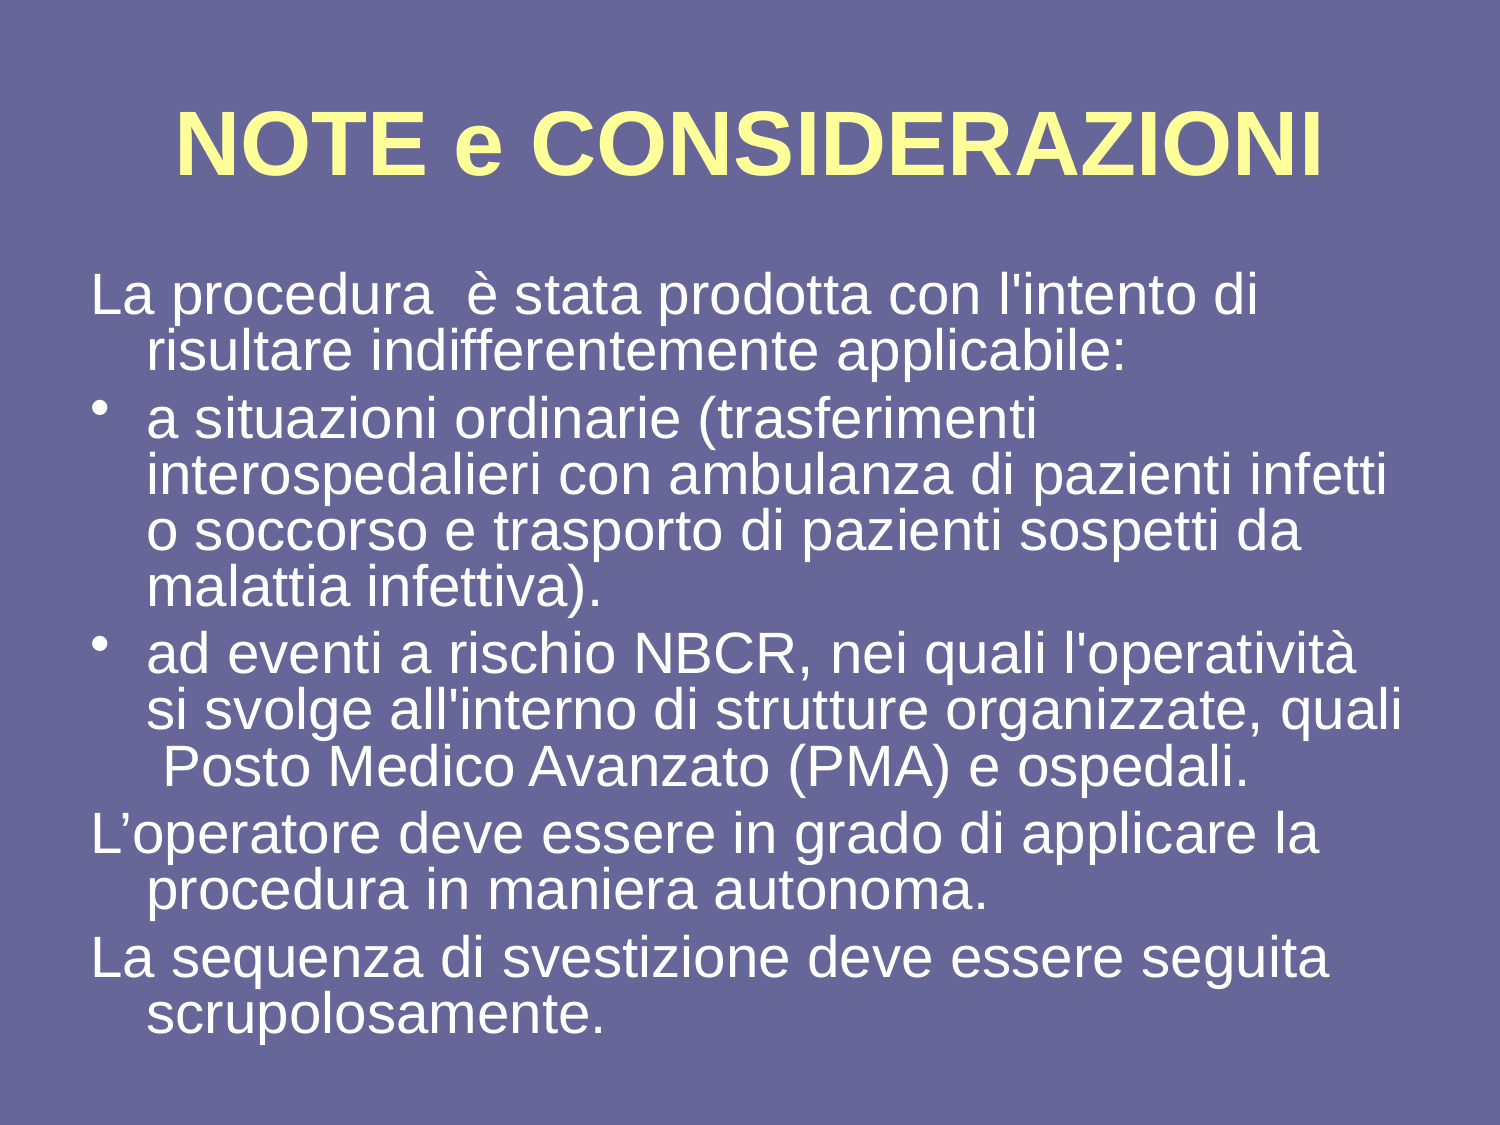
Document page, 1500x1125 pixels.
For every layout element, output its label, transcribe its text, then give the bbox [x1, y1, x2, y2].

title NOTE e CONSIDERAZIONI [74, 44, 1426, 233]
list La procedura è stata prodotta con l'intento di risultare indifferentemente applicabile: a situazioni ordinarie (trasferimenti interospedalieri con ambulanza di pazienti infetti o soccorso e trasporto di pazienti sospetti da malattia infettiva). ad eventi a rischio NBCR, nei quali l'operatività si svolge all'interno di strutture organizzate, quali Posto Medico Avanzato (PMA) e ospedali. L’operatore deve essere in grado di applicare la procedura in maniera autonoma. La sequenza di svestizione deve essere seguita scrupolosamente. [74, 262, 1426, 1006]
